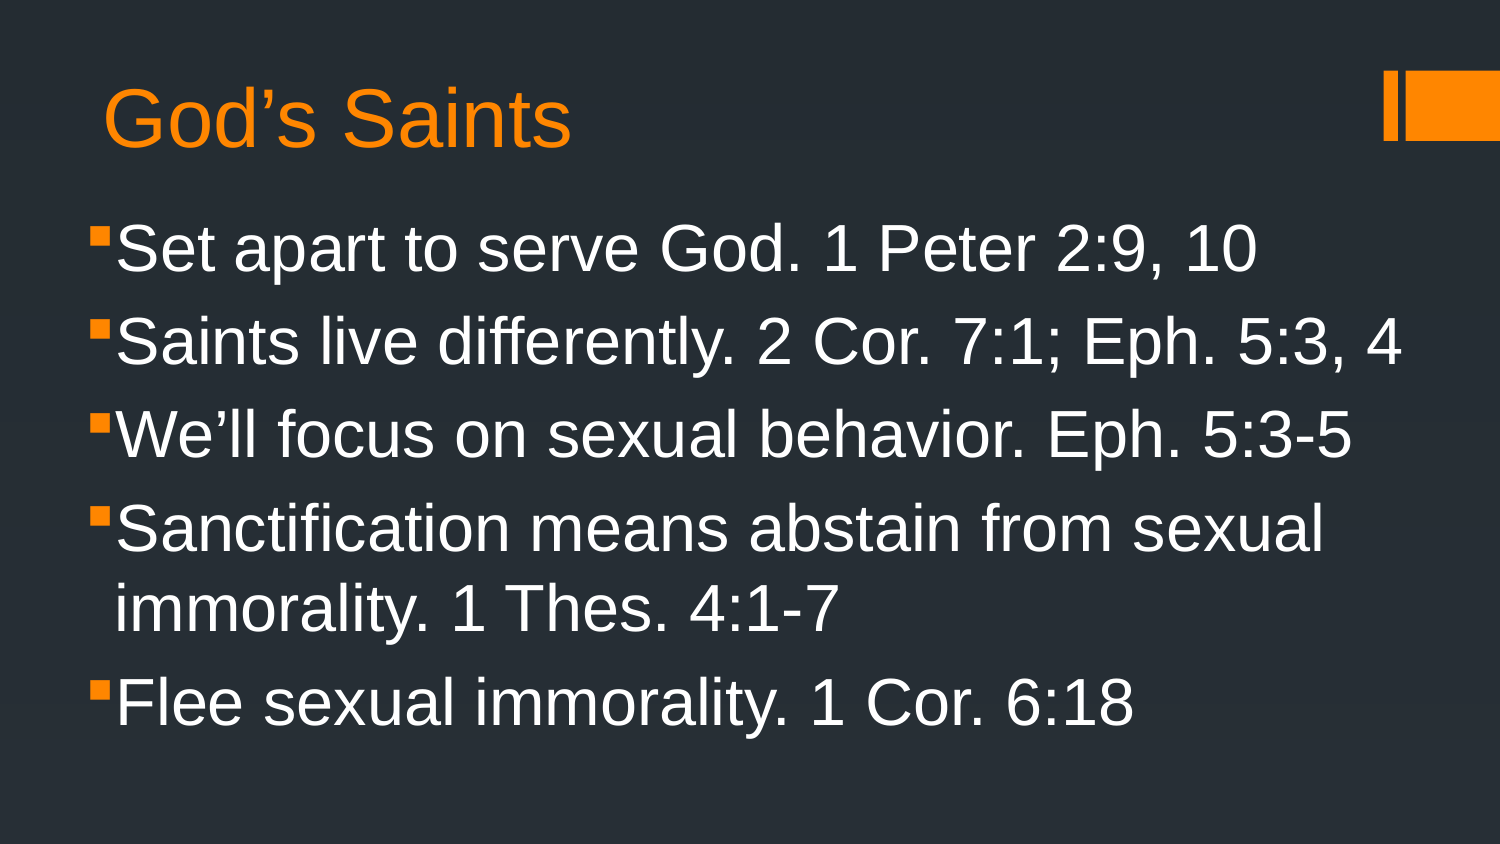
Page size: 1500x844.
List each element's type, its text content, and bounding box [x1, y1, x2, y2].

title God’s Saints [87, 34, 1350, 172]
list Set apart to serve God. 1 Peter 2:9, 10 Saints live differently. 2 Cor. 7:1; Eph. 5:3, 4 We’ll focus on sexual behavior. Eph. 5:3-5 Sanctification means abstain from sexual immorality. 1 Thes. 4:1-7 Flee sexual immorality. 1 Cor. 6:18 [62, 196, 1425, 810]
